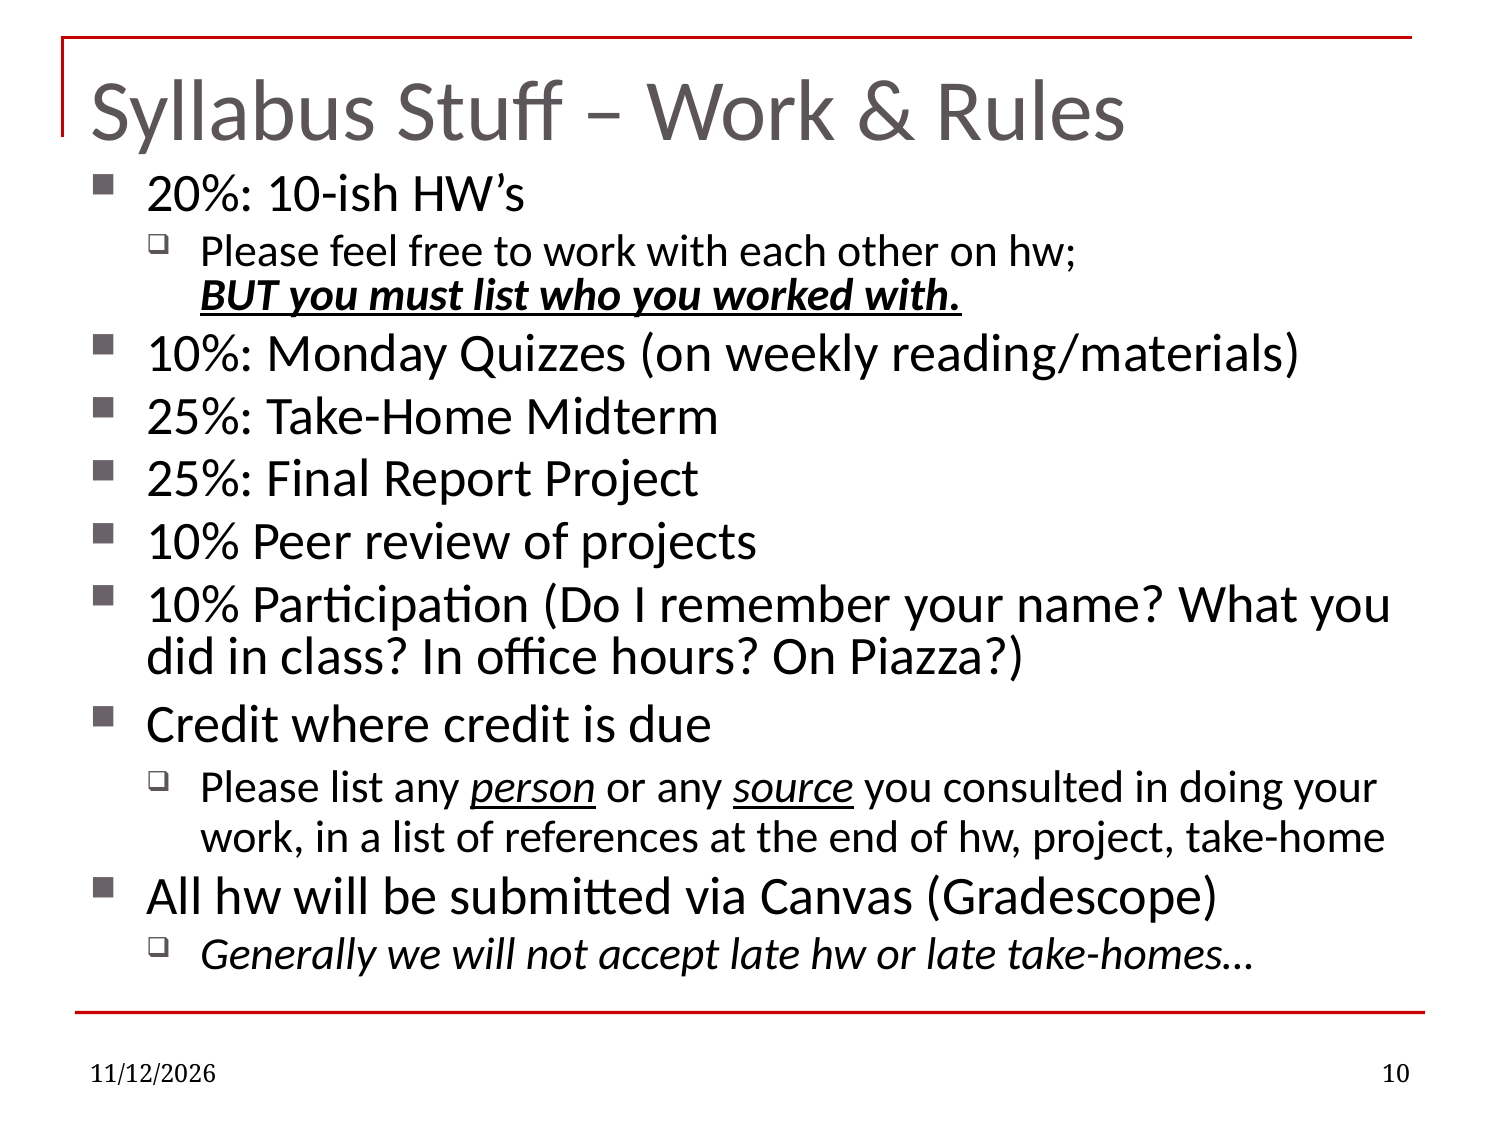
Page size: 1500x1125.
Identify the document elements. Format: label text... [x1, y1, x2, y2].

list 20%: 10-ish HW’s Please feel free to work with each other on hw; BUT you must list who you worked with. 10%: Monday Quizzes (on weekly reading/materials) 25%: Take-Home Midterm 25%: Final Report Project 10% Peer review of projects 10% Participation (Do I remember your name? What you did in class? In office hours? On Piazza?) Credit where credit is due Please list any person or any source you consulted in doing your work, in a list of references at the end of hw, project, take-home All hw will be submitted via Canvas (Gradescope) Generally we will not accept late hw or late take-homes… [75, 162, 1425, 981]
slide_number 10 [1074, 1024, 1425, 1100]
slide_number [75, 1024, 425, 1100]
title Syllabus Stuff – Work & Rules [75, 45, 1425, 162]
